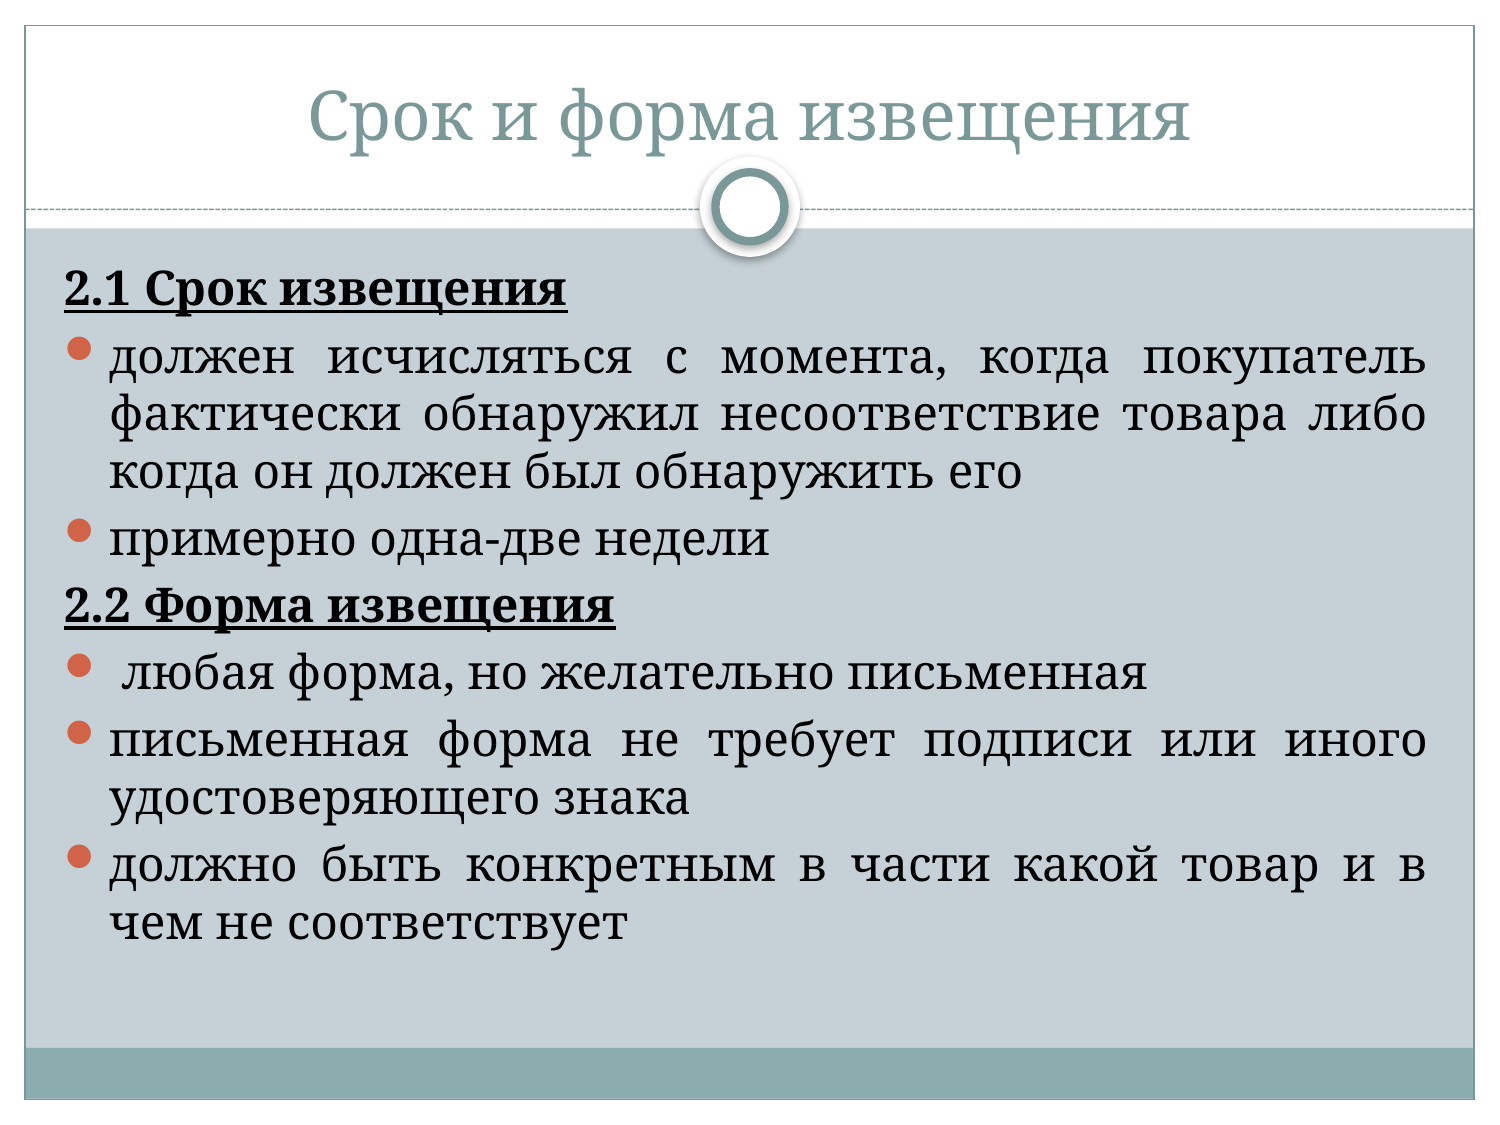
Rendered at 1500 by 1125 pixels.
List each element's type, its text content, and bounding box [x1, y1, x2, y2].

title Срок и форма извещения [49, 37, 1450, 162]
list 2.1 Срок извещения должен исчисляться с момента, когда покупатель фактически обнаружил несоответствие товара либо когда он должен был обнаружить его примерно одна-две недели 2.2 Форма извещения любая форма, но желательно письменная письменная форма не требует подписи или иного удостоверяющего знака должно быть конкретным в части какой товар и в чем не соответствует [49, 250, 1445, 1001]
